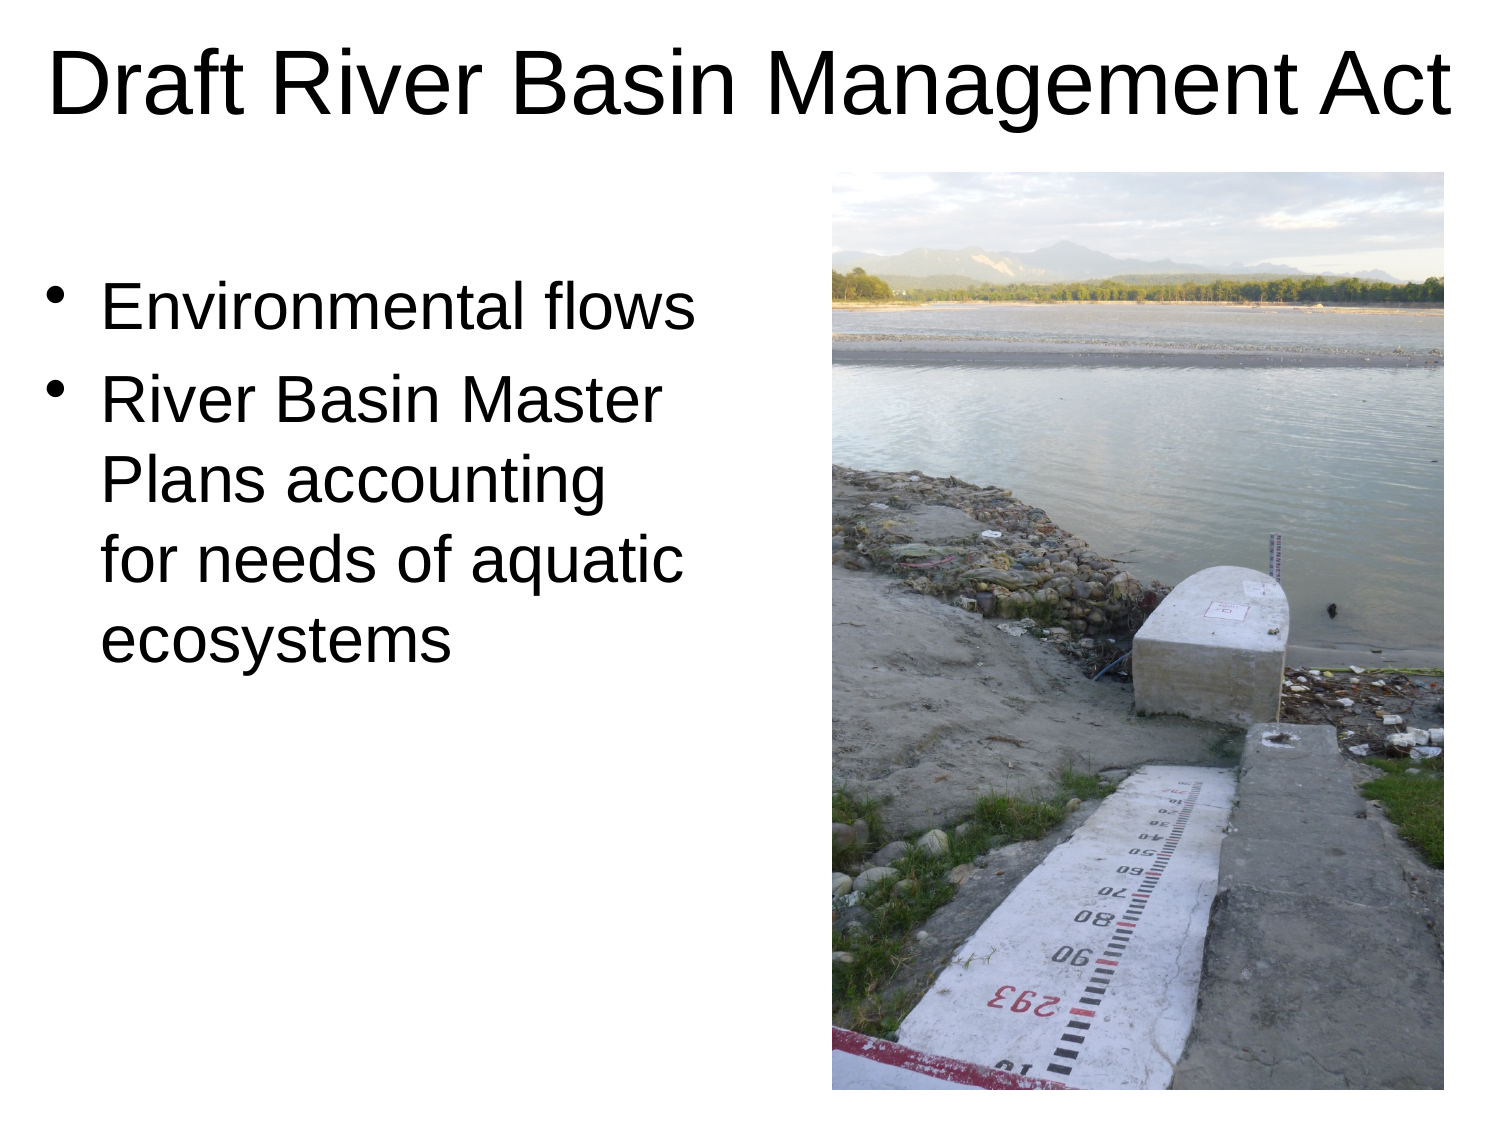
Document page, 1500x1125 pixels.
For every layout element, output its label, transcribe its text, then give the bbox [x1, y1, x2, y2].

picture [832, 172, 1445, 1090]
list Environmental flows River Basin Master Plans accounting for needs of aquatic ecosystems [29, 255, 715, 999]
title Draft River Basin Management Act [17, 0, 1483, 172]
